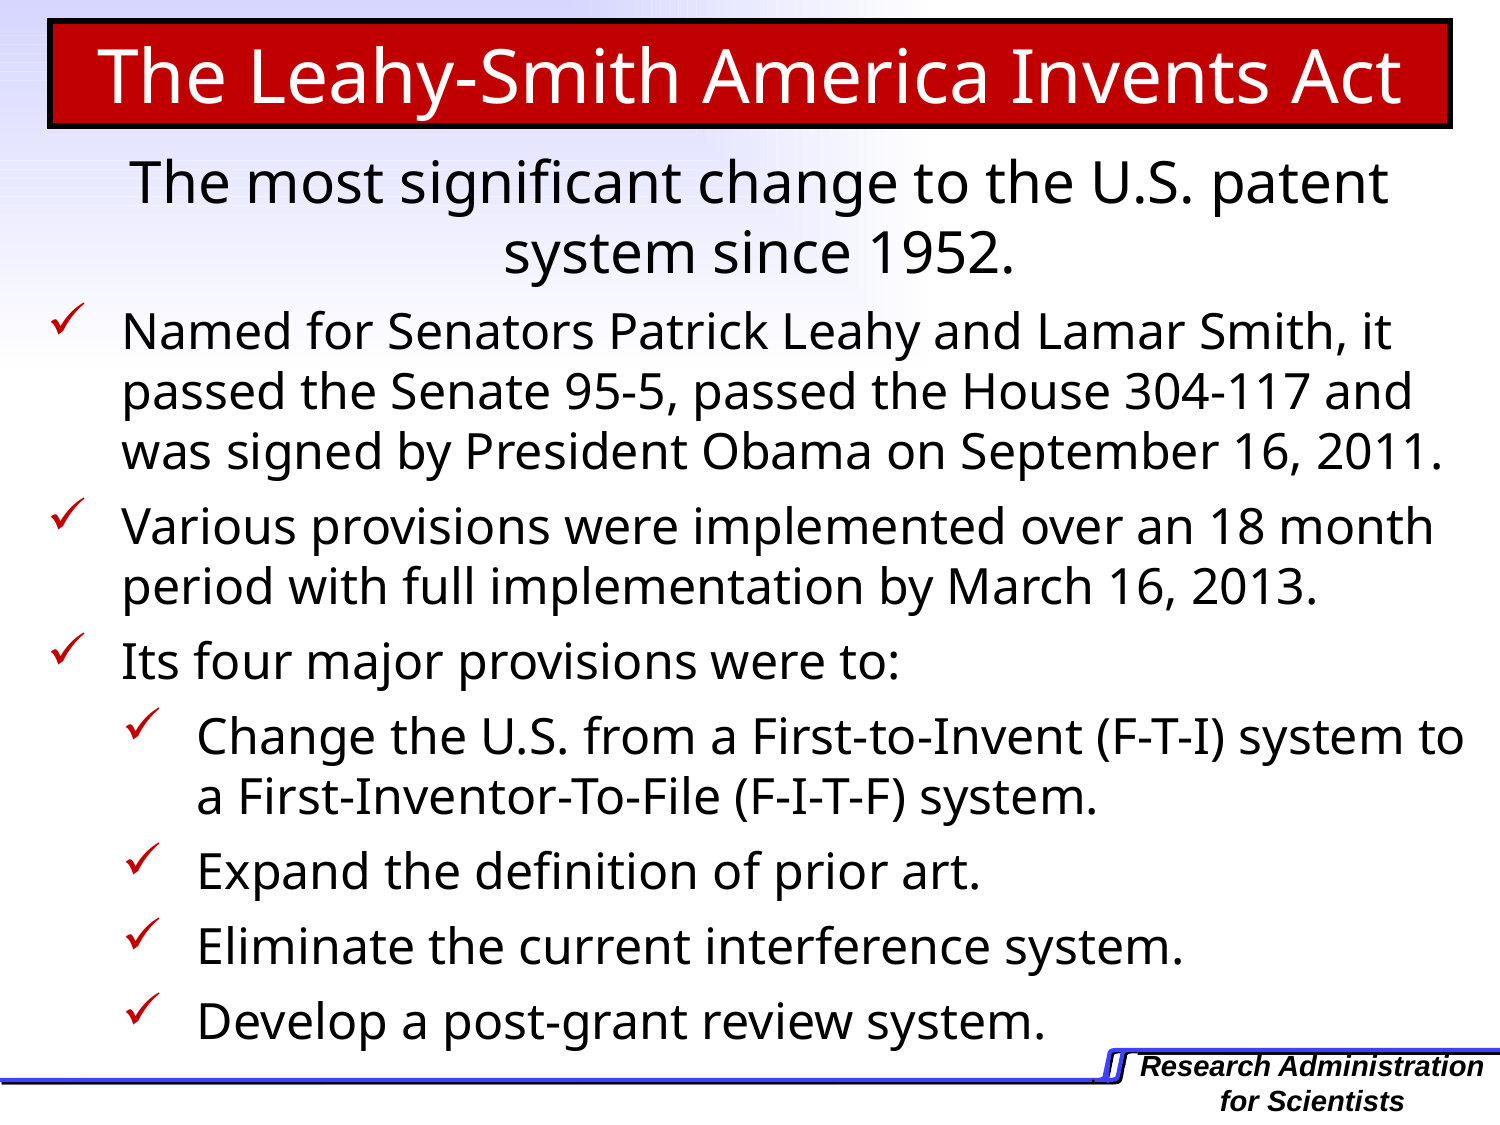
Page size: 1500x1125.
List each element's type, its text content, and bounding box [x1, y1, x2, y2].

text_box The Leahy-Smith America Invents Act [50, 21, 1450, 127]
text_box The most significant change to the U.S. patent system since 1952. Named for Senators Patrick Leahy and Lamar Smith, it passed the Senate 95-5, passed the House 304-117 and was signed by President Obama on September 16, 2011. Various provisions were implemented over an 18 month period with full implementation by March 16, 2013. Its four major provisions were to: Change the U.S. from a First-to-Invent (F-T-I) system to a First-Inventor-To-File (F-I-T-F) system. Expand the definition of prior art. Eliminate the current interference system. Develop a post-grant review system. [0, 137, 1488, 1058]
